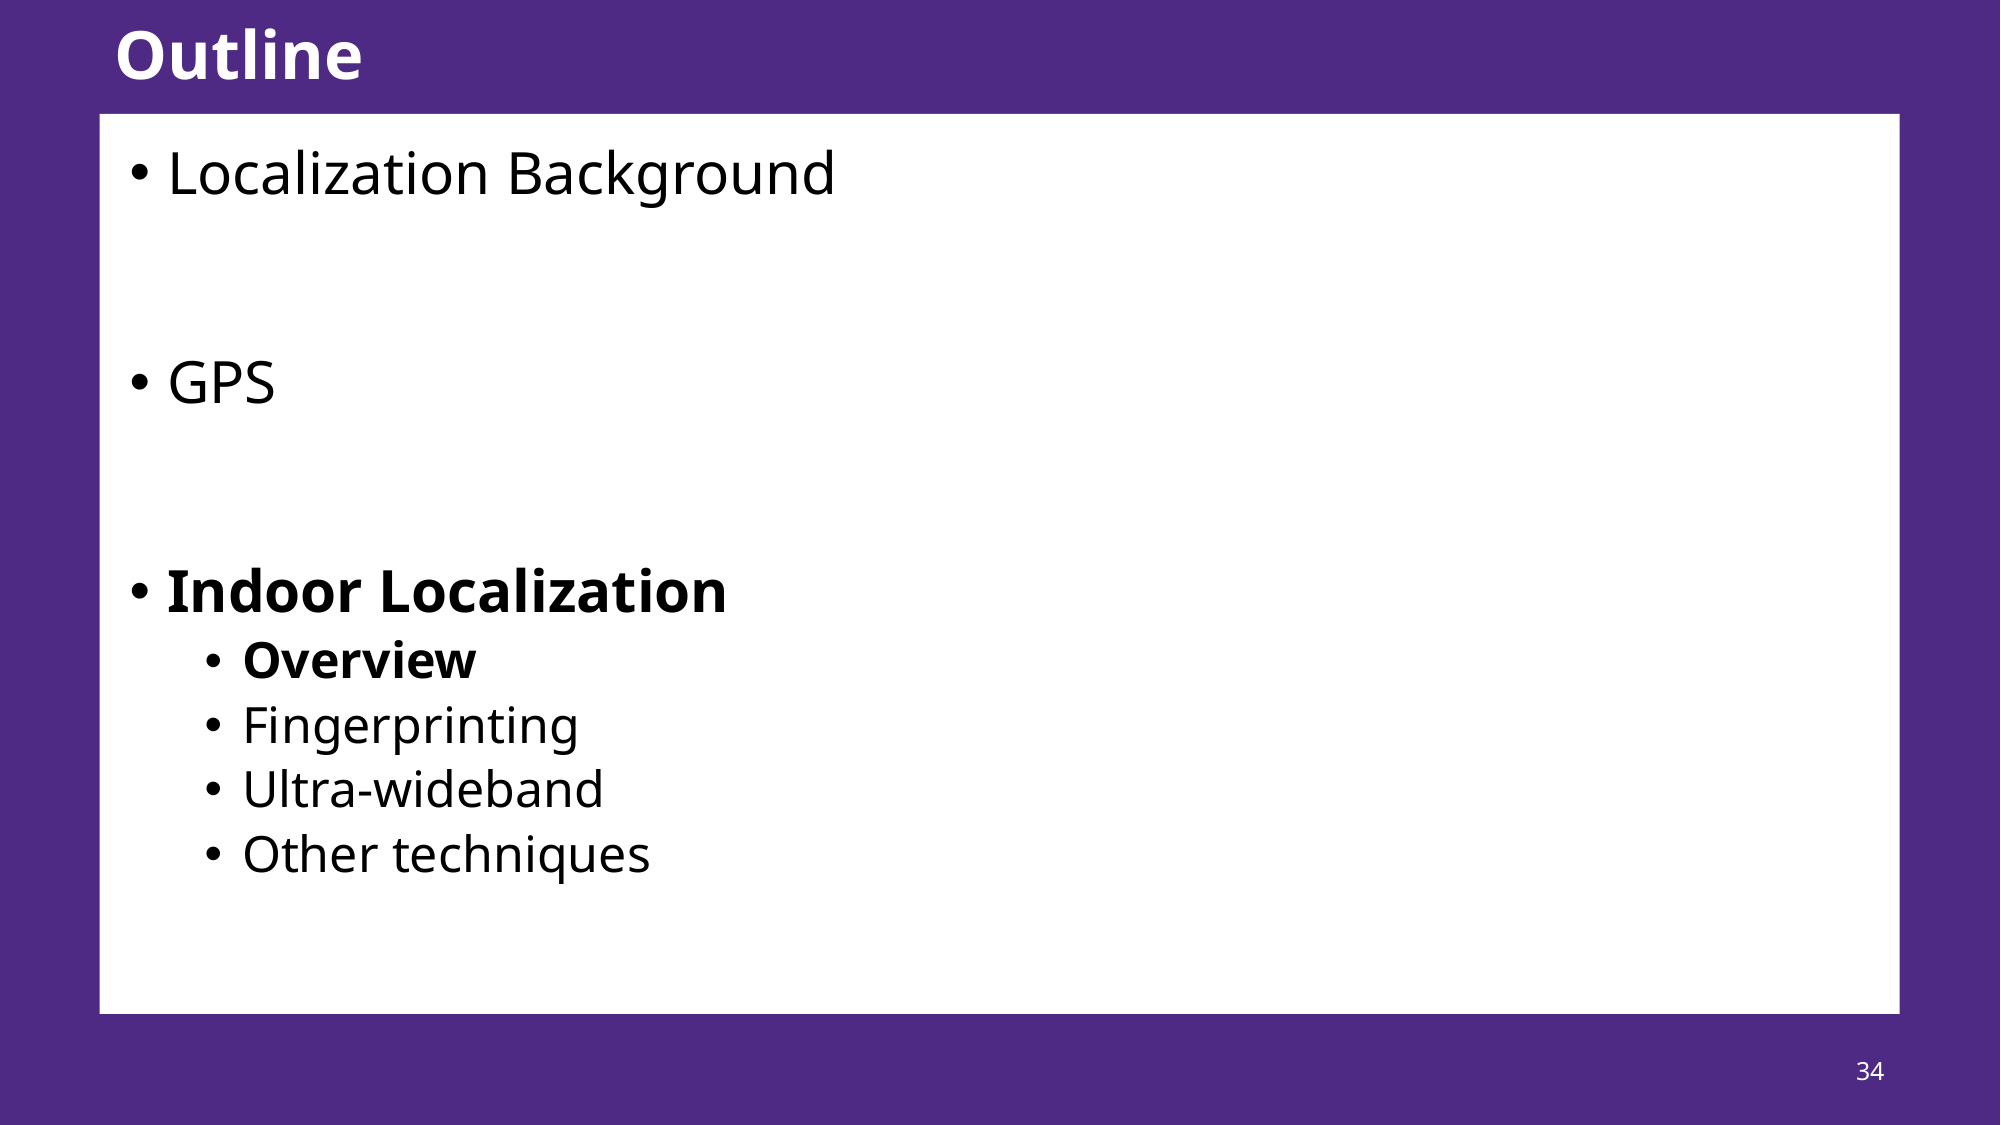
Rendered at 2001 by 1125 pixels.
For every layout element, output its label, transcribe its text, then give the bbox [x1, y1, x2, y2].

slide_number 34 [1749, 1042, 1900, 1103]
title Outline [99, 1, 1900, 114]
list Localization Background GPS Indoor Localization Overview Fingerprinting Ultra-wideband Other techniques [99, 114, 1900, 1014]
